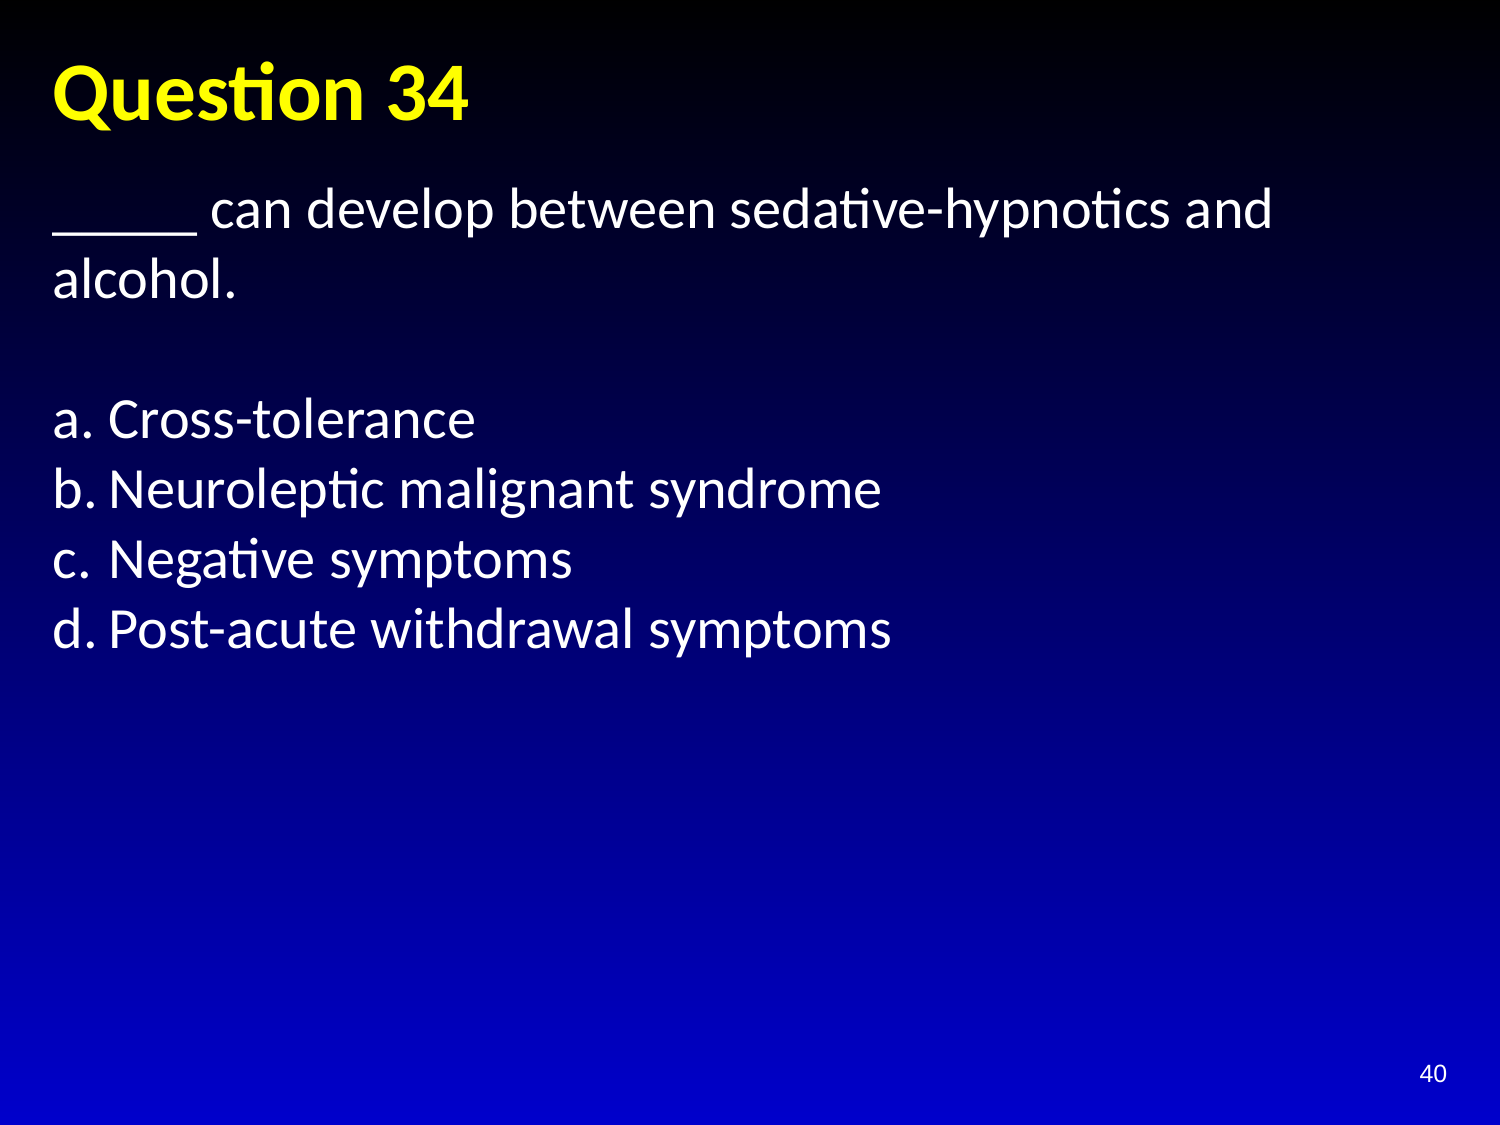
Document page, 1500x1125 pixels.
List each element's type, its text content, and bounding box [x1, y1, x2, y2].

list _____ can develop between sedative-hypnotics and alcohol. Cross-tolerance Neuroleptic malignant syndrome Negative symptoms Post-acute withdrawal symptoms [37, 162, 1463, 963]
text_box 40 [1112, 1042, 1463, 1103]
title Question 34 [37, 24, 1463, 150]
